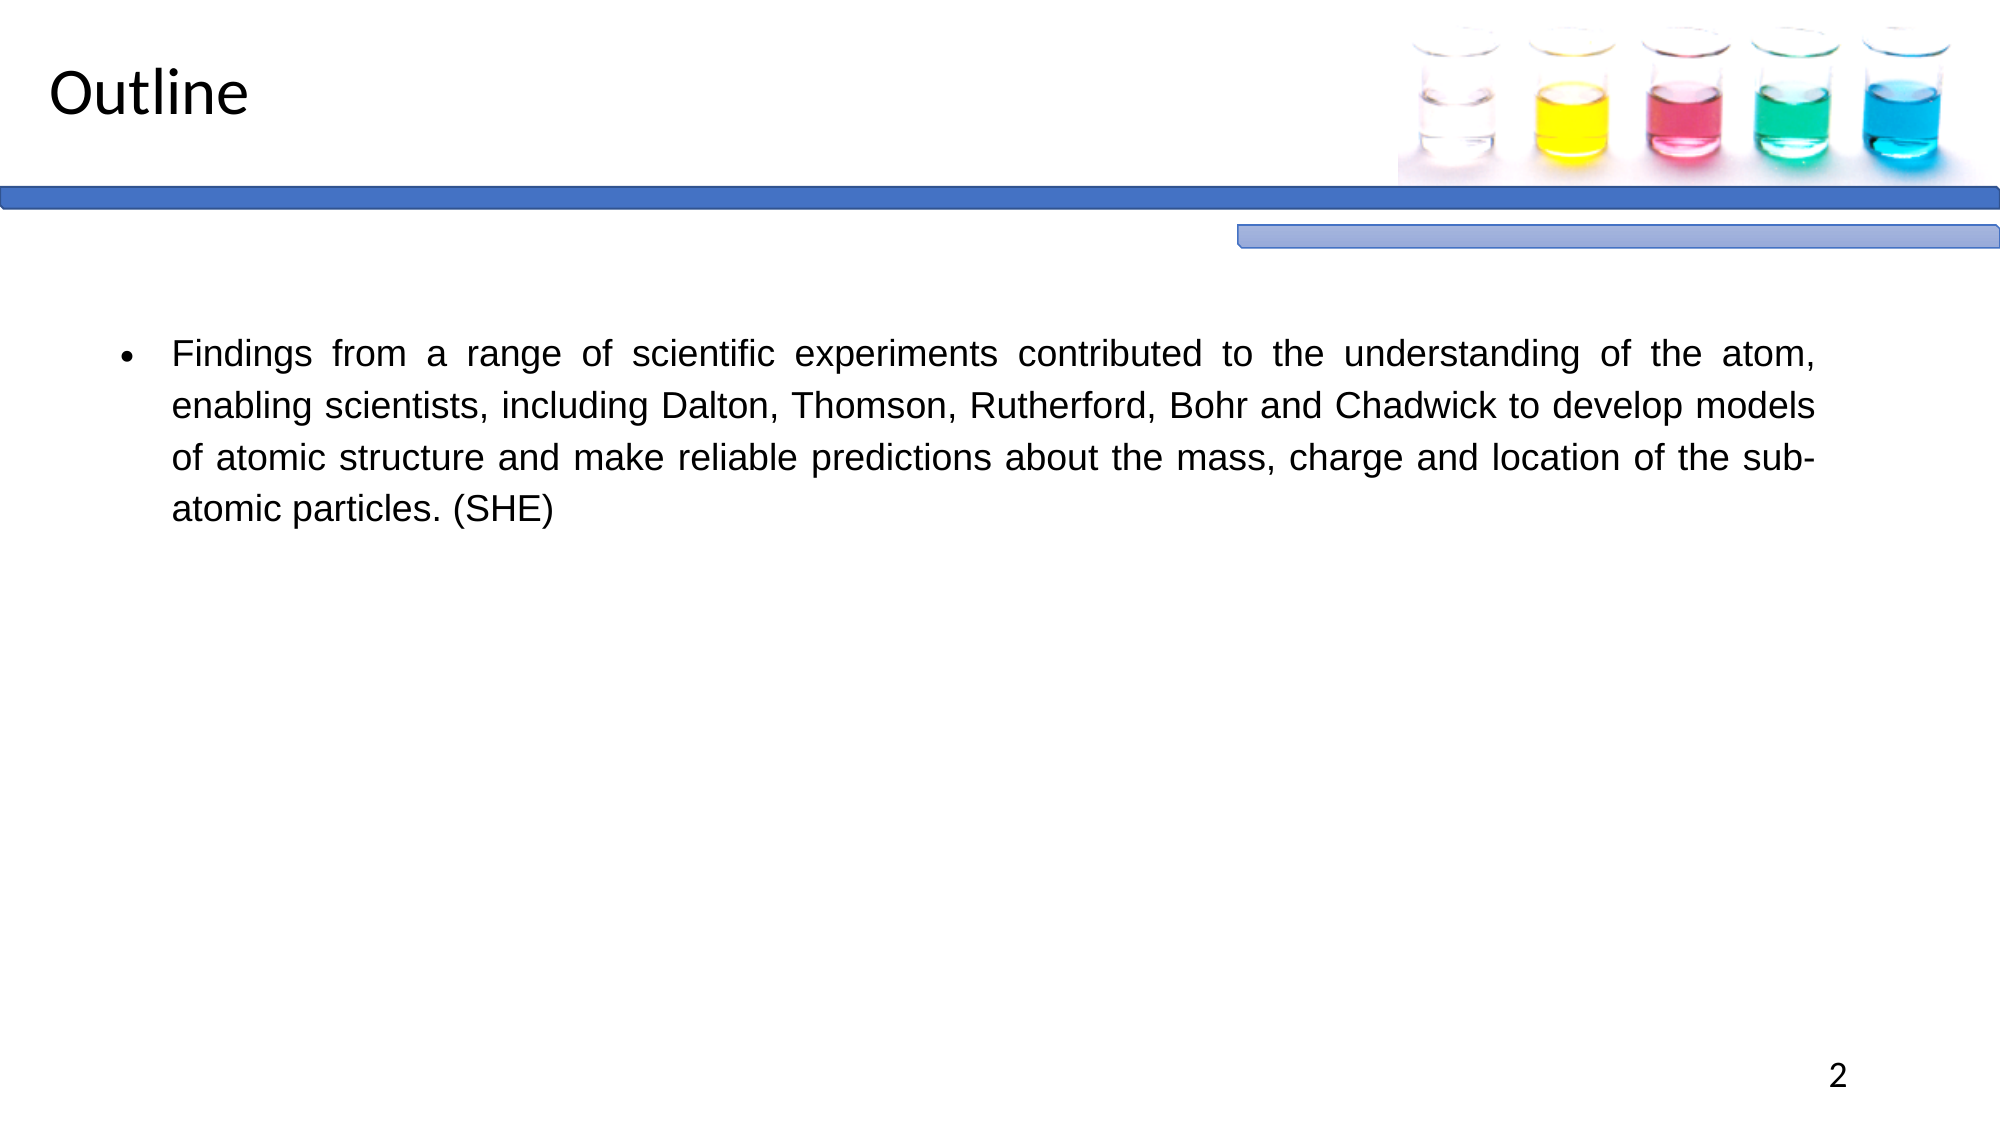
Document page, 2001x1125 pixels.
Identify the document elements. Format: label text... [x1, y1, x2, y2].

slide_number ‹#› [1412, 1042, 1863, 1103]
text_box Findings from a range of scientific experiments contributed to the understanding of the atom, enabling scientists, including Dalton, Thomson, Rutherford, Bohr and Chadwick to develop models of atomic structure and make reliable predictions about the mass, charge and location of the sub-atomic particles. (SHE) [100, 314, 1832, 537]
picture [1397, 0, 2000, 188]
text_box [0, 186, 2000, 209]
text_box [1237, 224, 2000, 248]
text_box Outline [34, 40, 1324, 136]
